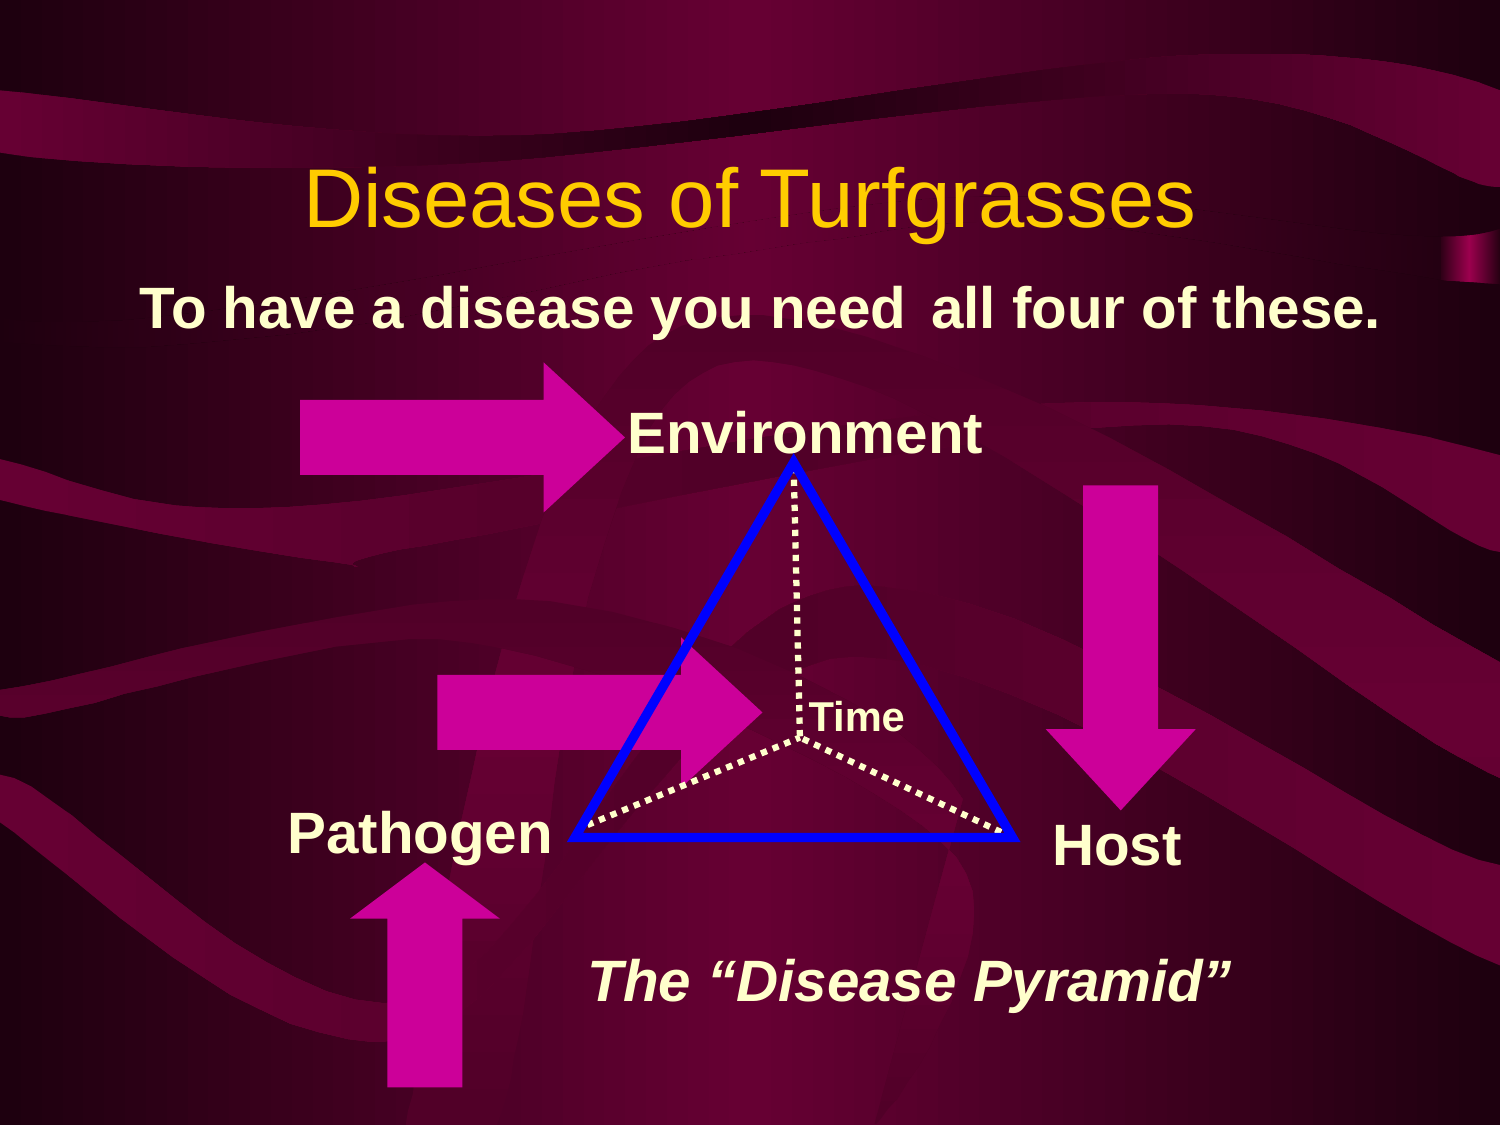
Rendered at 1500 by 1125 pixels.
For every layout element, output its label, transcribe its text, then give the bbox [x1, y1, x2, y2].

text_box Diseases of Turfgrasses [112, 99, 1388, 288]
text_box Environment [612, 387, 1019, 500]
text_box [1107, 796, 1135, 800]
text_box Pathogen [272, 787, 598, 900]
text_box [300, 362, 612, 513]
text_box Time [1013, 682, 1469, 796]
text_box [349, 900, 500, 1088]
text_box all four of these. [899, 262, 1500, 375]
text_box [574, 462, 1013, 838]
text_box [437, 674, 574, 750]
text_box [1083, 485, 1159, 682]
text_box The “Disease Pyramid” [572, 935, 1248, 1021]
text_box To have a disease you need [124, 262, 899, 375]
text_box Host [1037, 800, 1225, 913]
